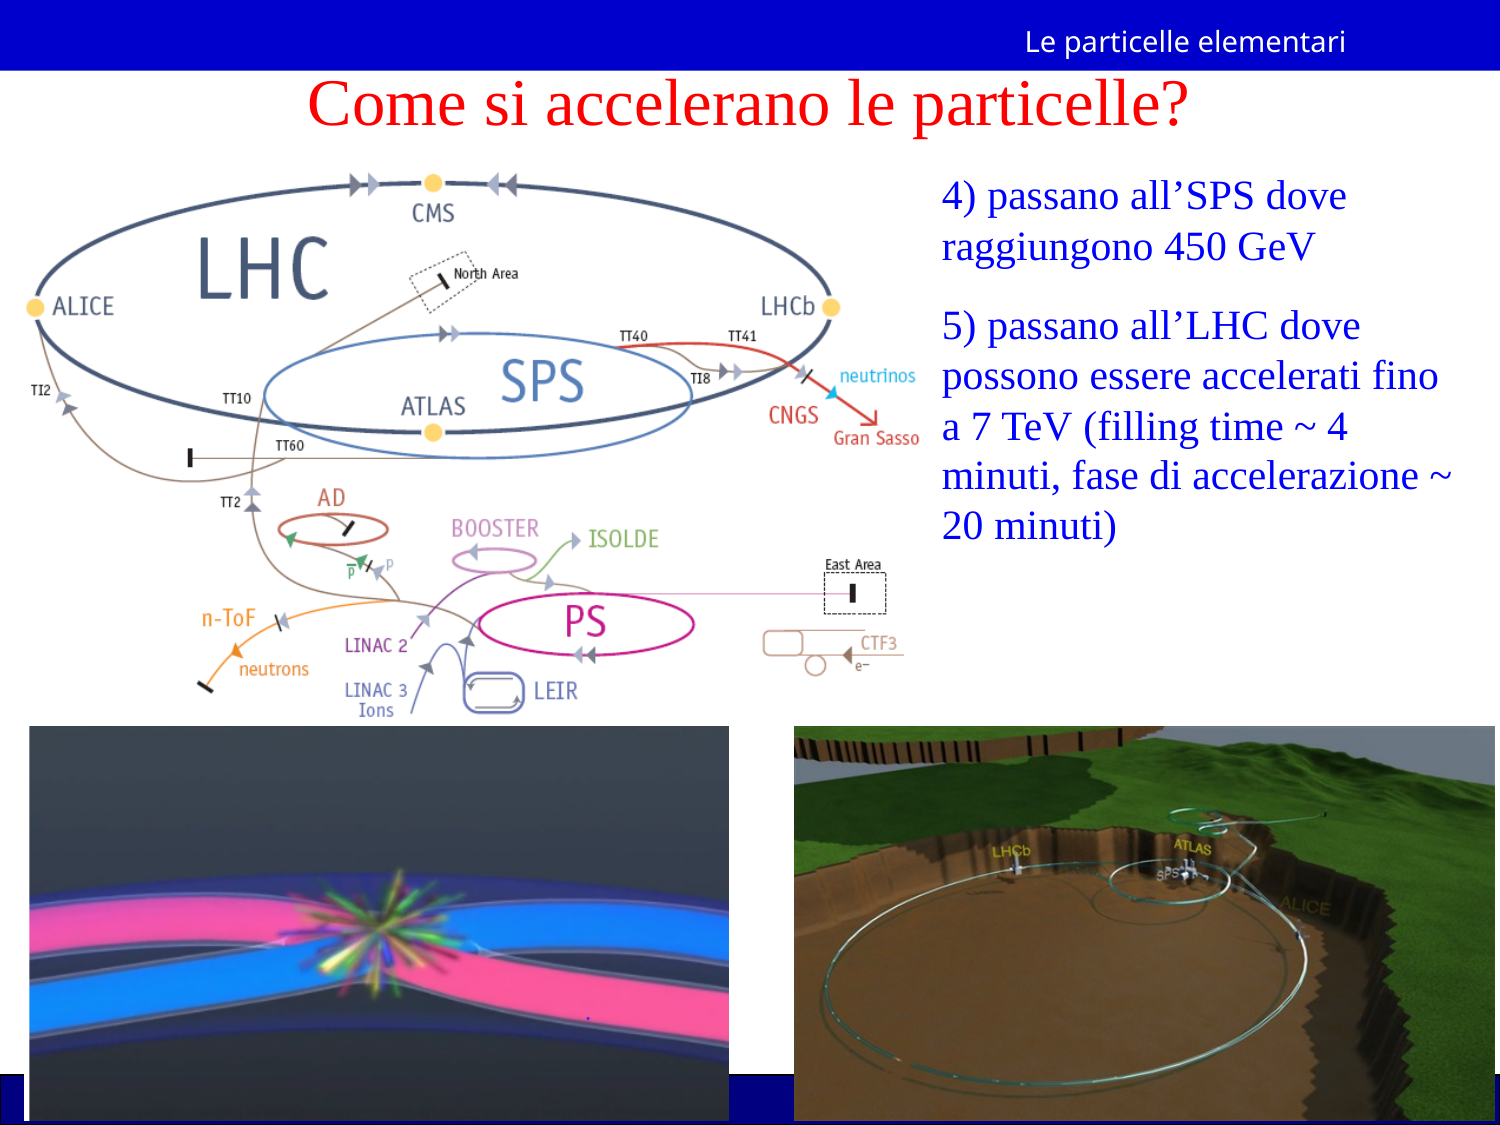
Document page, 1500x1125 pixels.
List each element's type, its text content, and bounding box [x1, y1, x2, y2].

text_box 5) passano all’LHC dove possono essere accelerati fino a 7 TeV (filling time ~ 4 minuti, fase di accelerazione ~ 20 minuti) [954, 290, 1478, 556]
text_box Come si accelerano le particelle? [62, 50, 1438, 146]
text_box 4) passano all’SPS dove raggiungono 450 GeV [954, 160, 1428, 276]
picture [0, 128, 1495, 1121]
